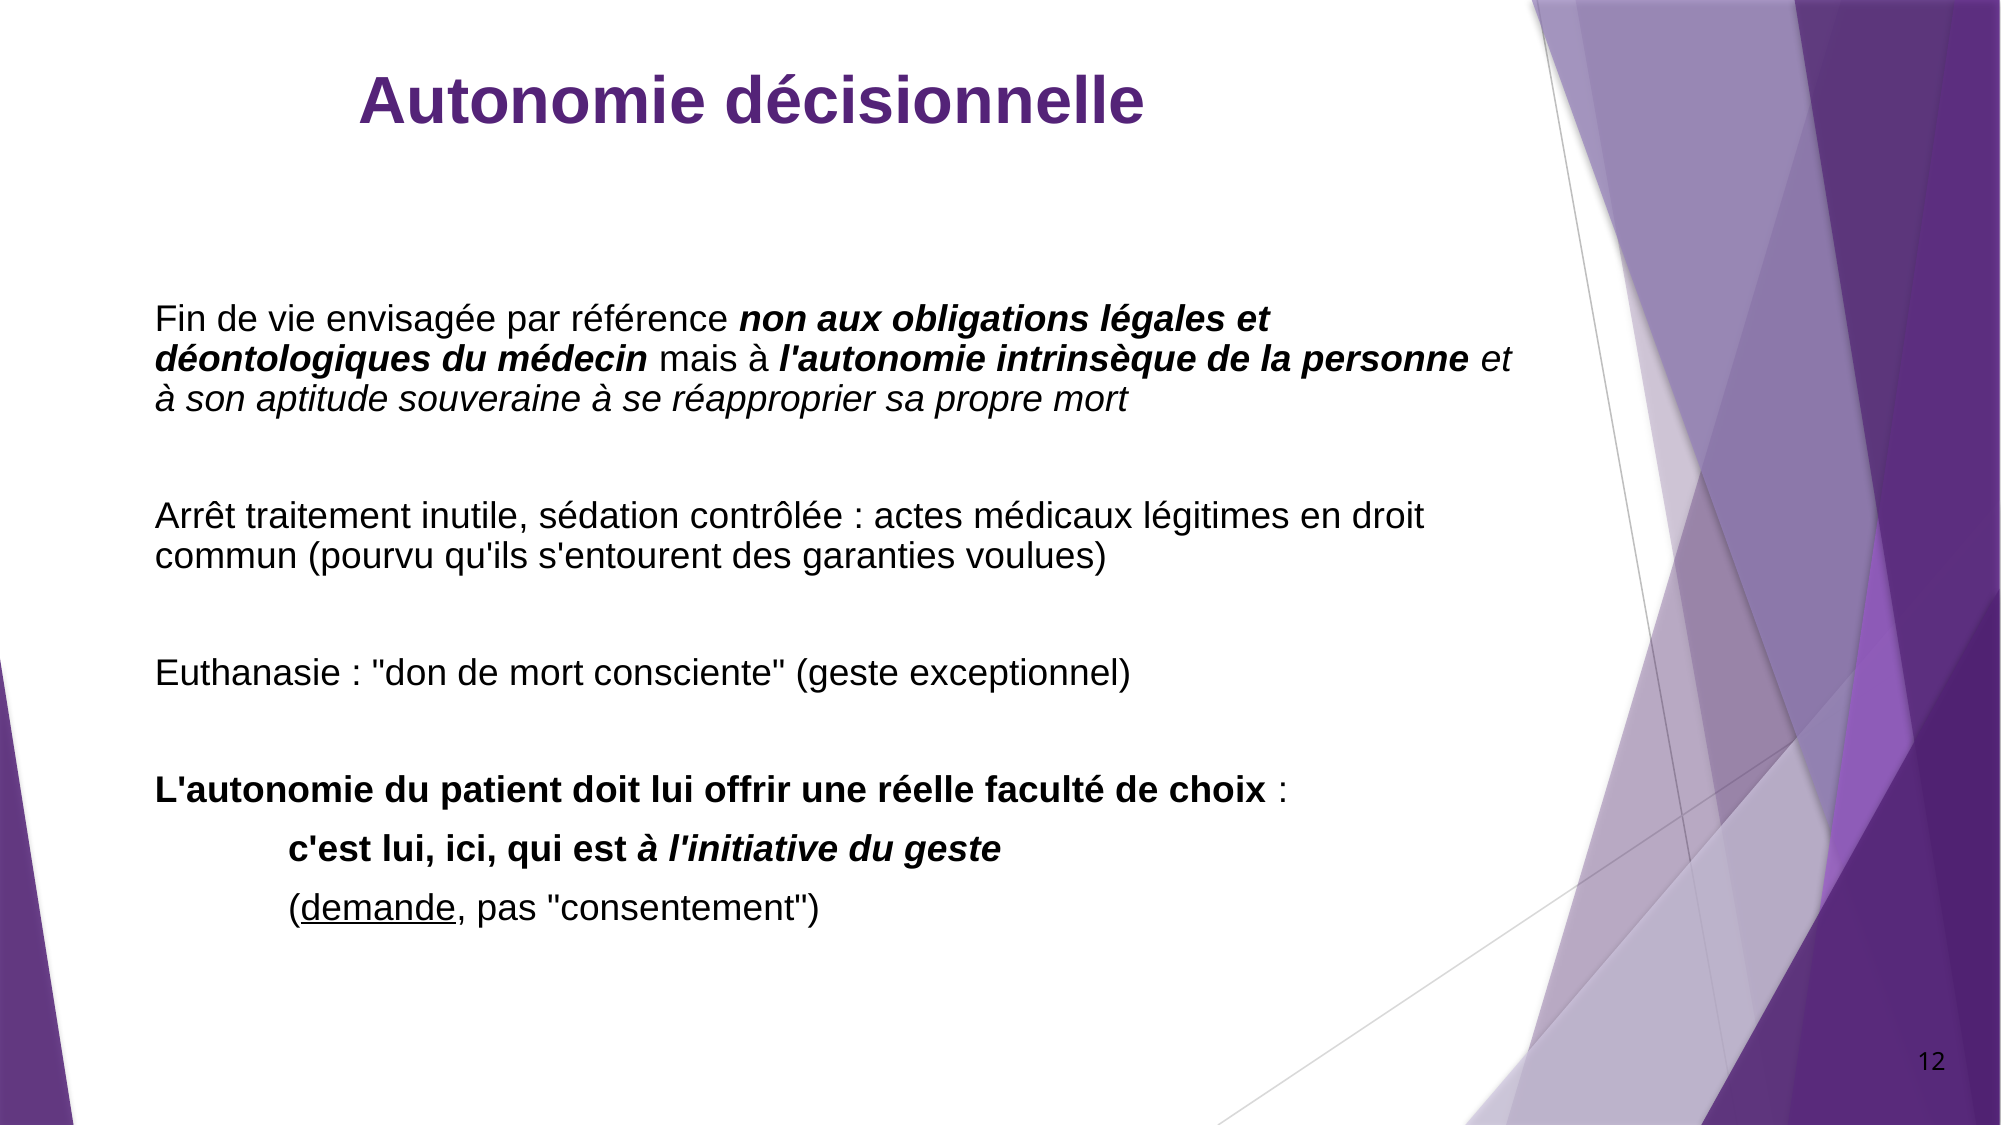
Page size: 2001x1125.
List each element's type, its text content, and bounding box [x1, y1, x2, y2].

list Fin de vie envisagée par référence non aux obligations légales et déontologiques du médecin mais à l'autonomie intrinsèque de la personne et à son aptitude souveraine à se réapproprier sa propre mort Arrêt traitement inutile, sédation contrôlée : actes médicaux légitimes en droit commun (pourvu qu'ils s'entourent des garanties voulues) Euthanasie : "don de mort consciente" (geste exceptionnel) L'autonomie du patient doit lui offrir une réelle faculté de choix : c'est lui, ici, qui est à l'initiative du geste (demande, pas "consentement") [139, 228, 1536, 941]
title Autonomie décisionnelle [0, 0, 1603, 145]
slide_number 12 [1494, 1025, 1961, 1100]
